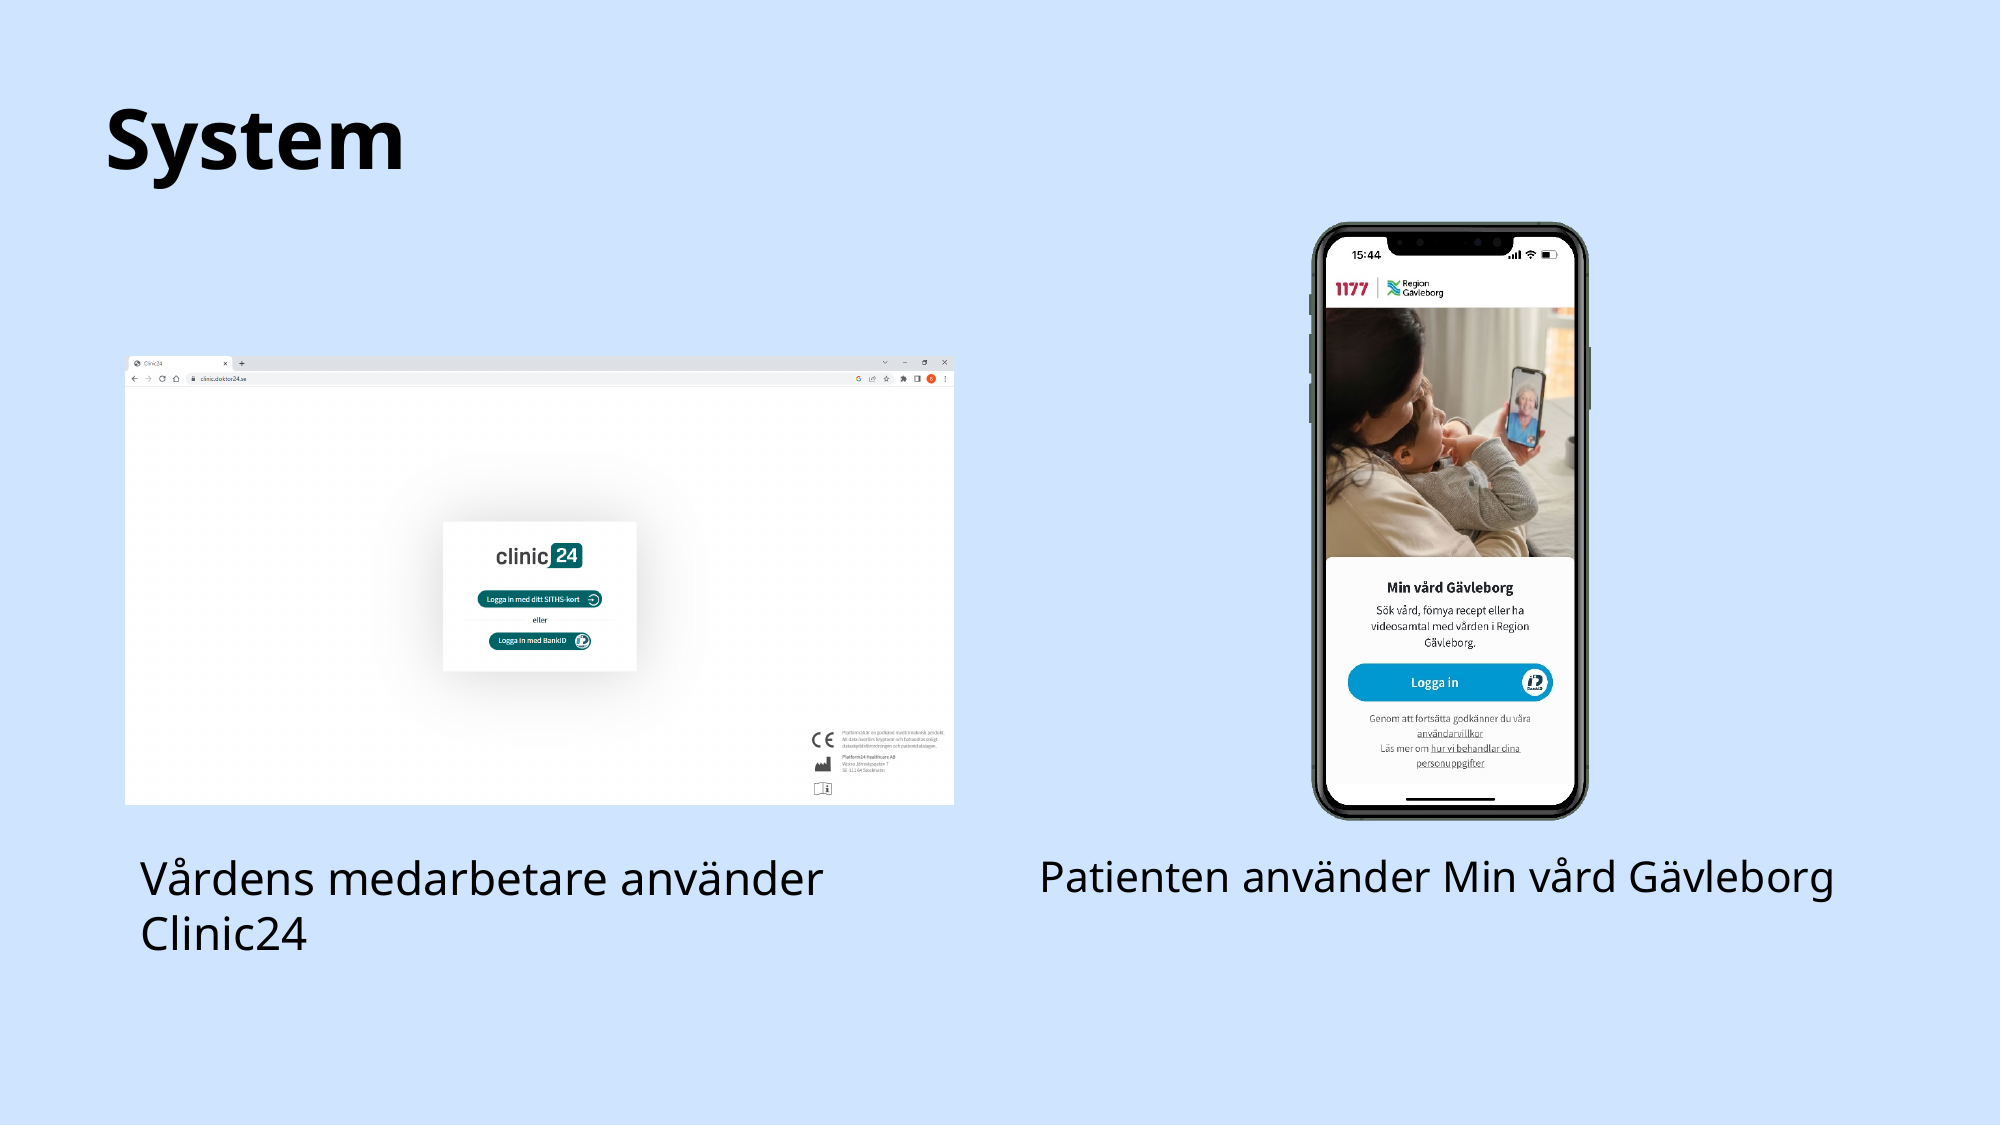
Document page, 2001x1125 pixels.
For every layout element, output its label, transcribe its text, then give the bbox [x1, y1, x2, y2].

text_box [1309, 220, 1591, 821]
text_box Patienten använder Min vård Gävleborg [1024, 840, 1867, 911]
picture [125, 356, 954, 805]
title System [90, 90, 1910, 327]
list Vårdens medarbetare använder Clinic24 [125, 842, 1000, 1125]
